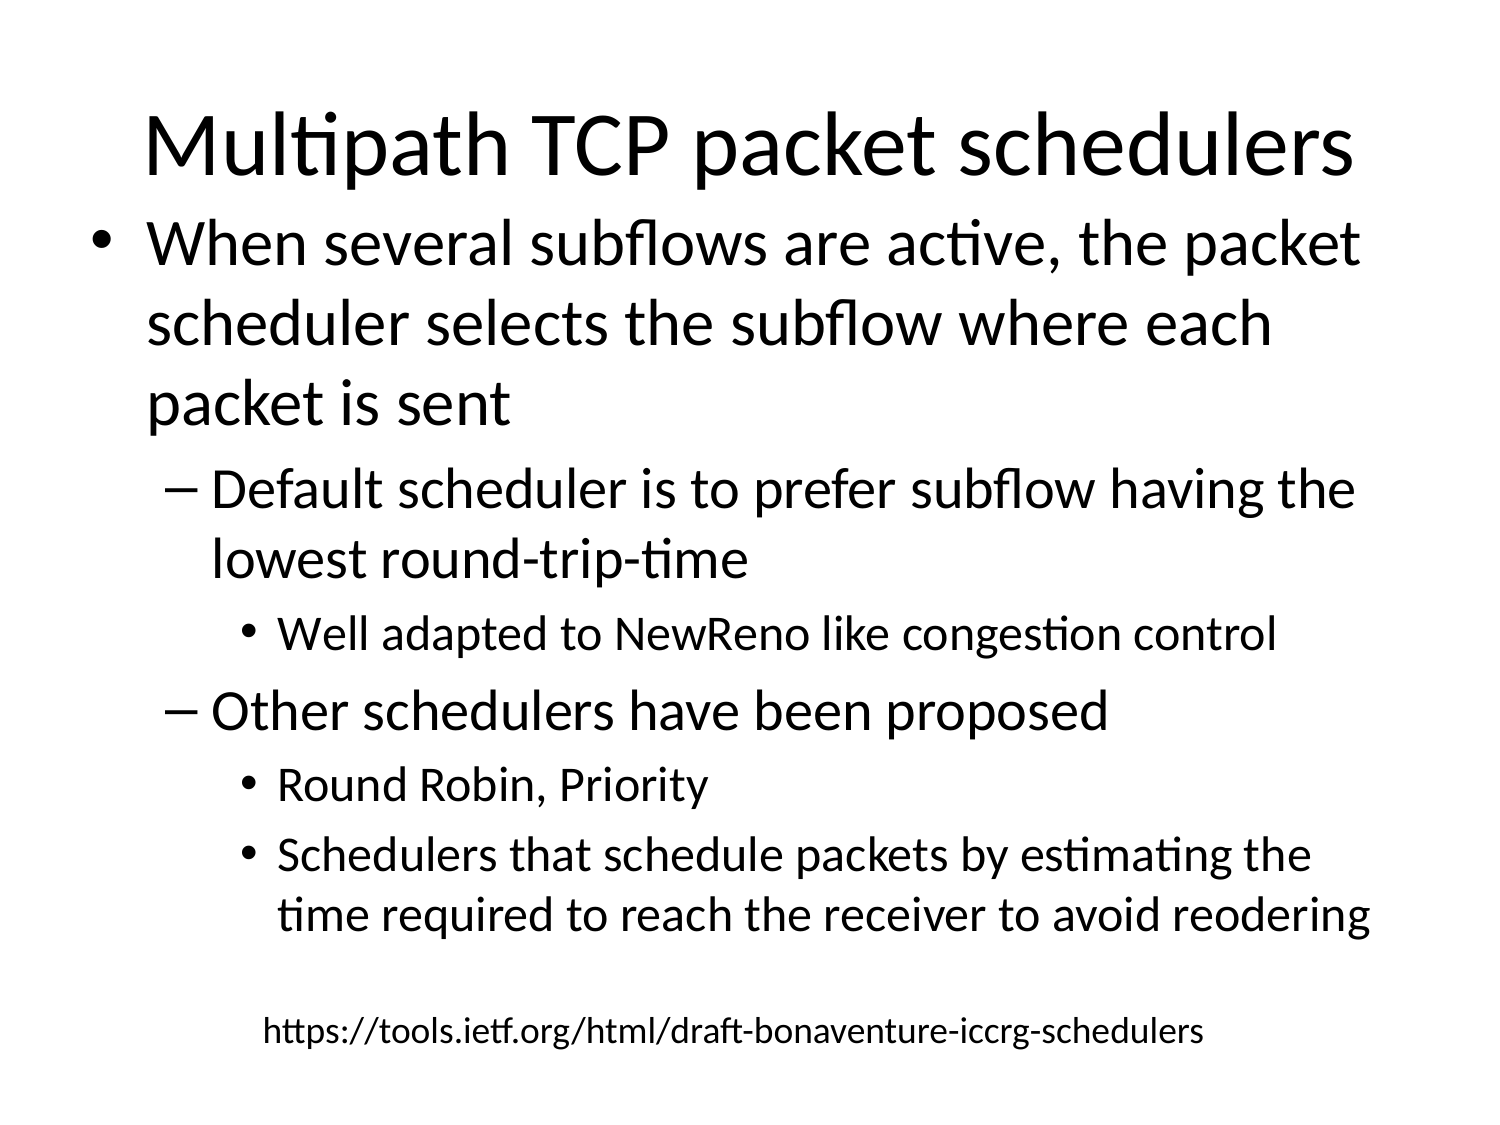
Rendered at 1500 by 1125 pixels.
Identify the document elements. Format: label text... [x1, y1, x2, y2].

list When several subflows are active, the packet scheduler selects the subflow where each packet is sent Default scheduler is to prefer subflow having the lowest round-trip-time Well adapted to NewReno like congestion control Other schedulers have been proposed Round Robin, Priority Schedulers that schedule packets by estimating the time required to reach the receiver to avoid reodering [75, 191, 1425, 934]
text_box https://tools.ietf.org/html/draft-bonaventure-iccrg-schedulers [247, 998, 1344, 1059]
title Multipath TCP packet schedulers [75, 45, 1425, 191]
